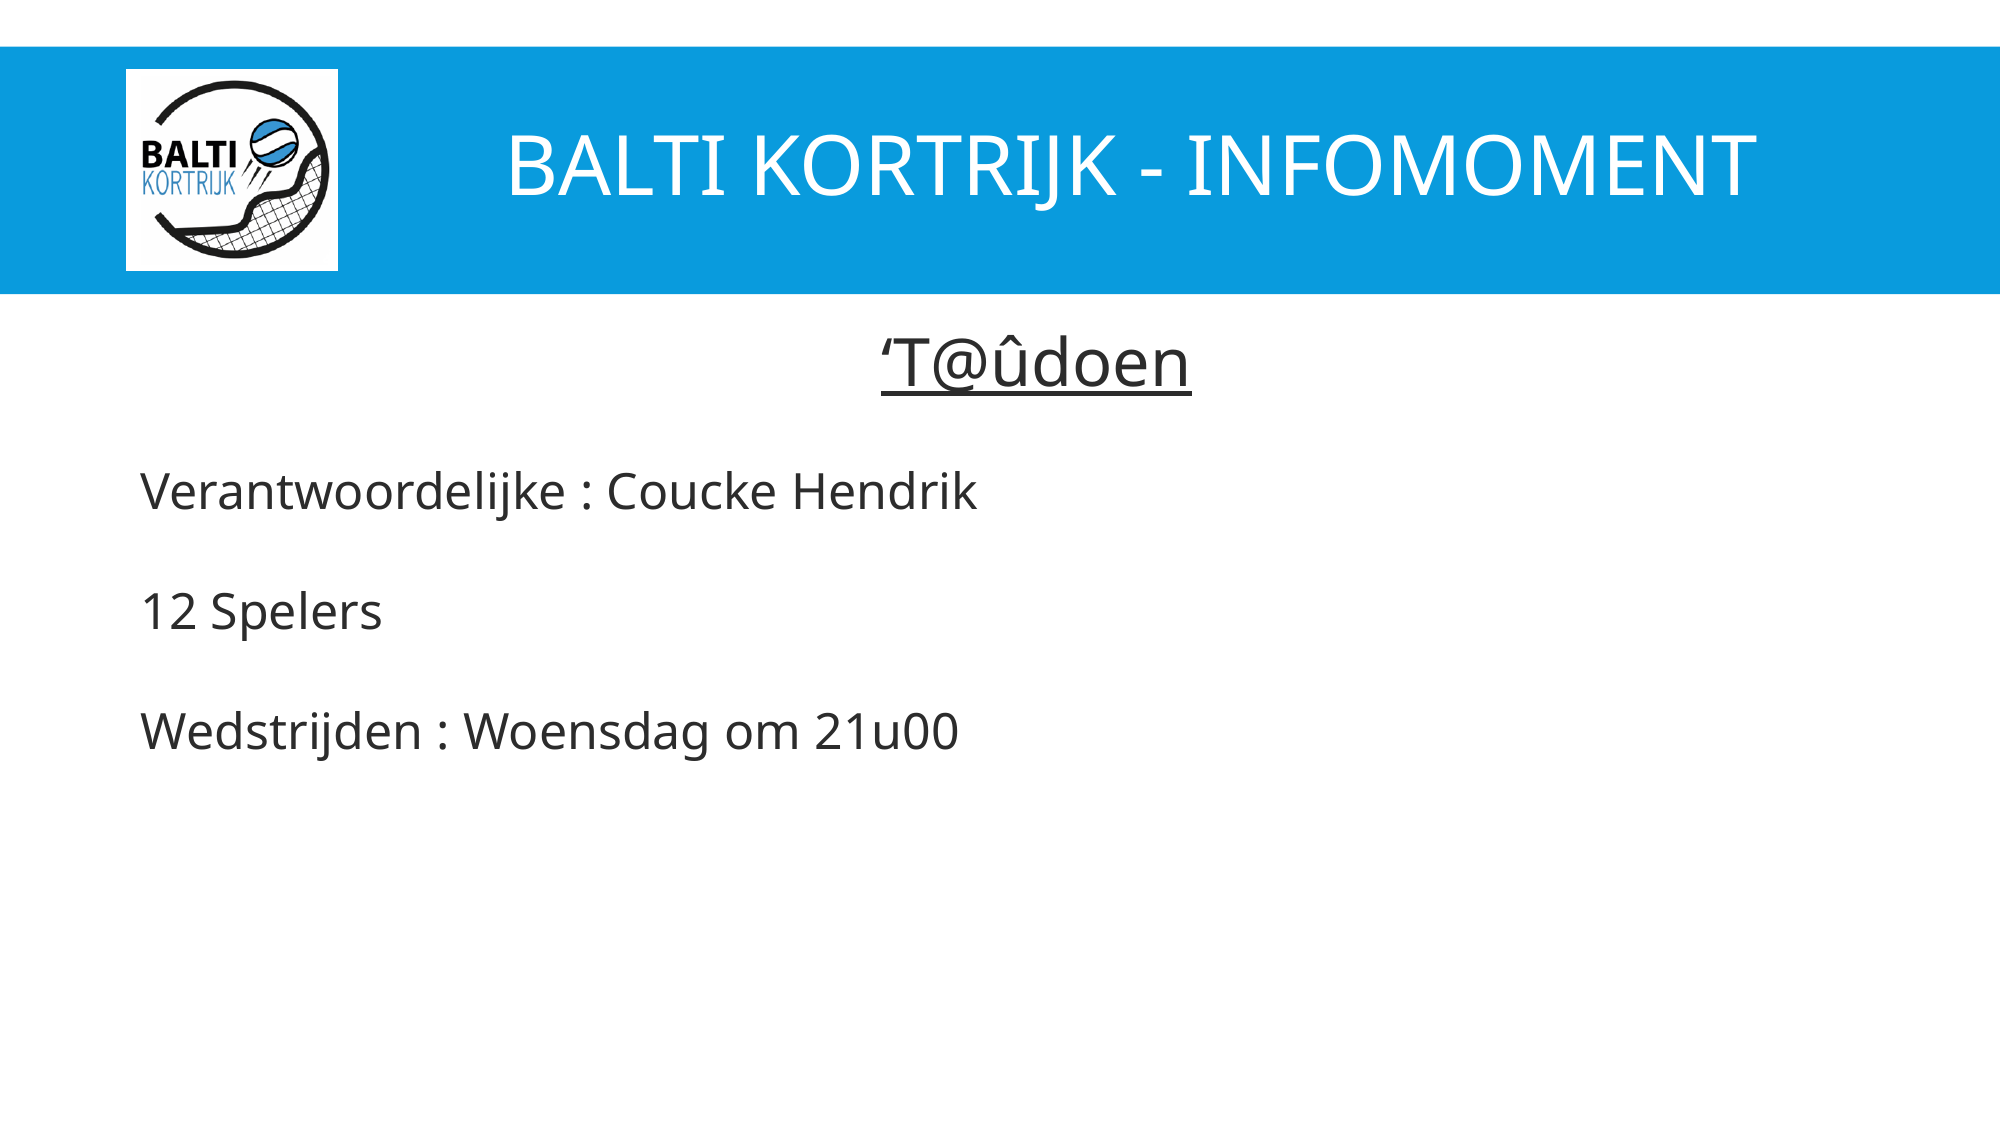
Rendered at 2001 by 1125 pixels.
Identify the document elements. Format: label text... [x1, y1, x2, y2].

text_box ‘T@ûdoen Verantwoordelijke : Coucke Hendrik 12 Spelers Wedstrijden : Woensdag om 21u00 [126, 312, 1947, 767]
title BALTI Kortrijk - INFOMOMENT [0, 46, 2000, 295]
picture [127, 70, 337, 270]
